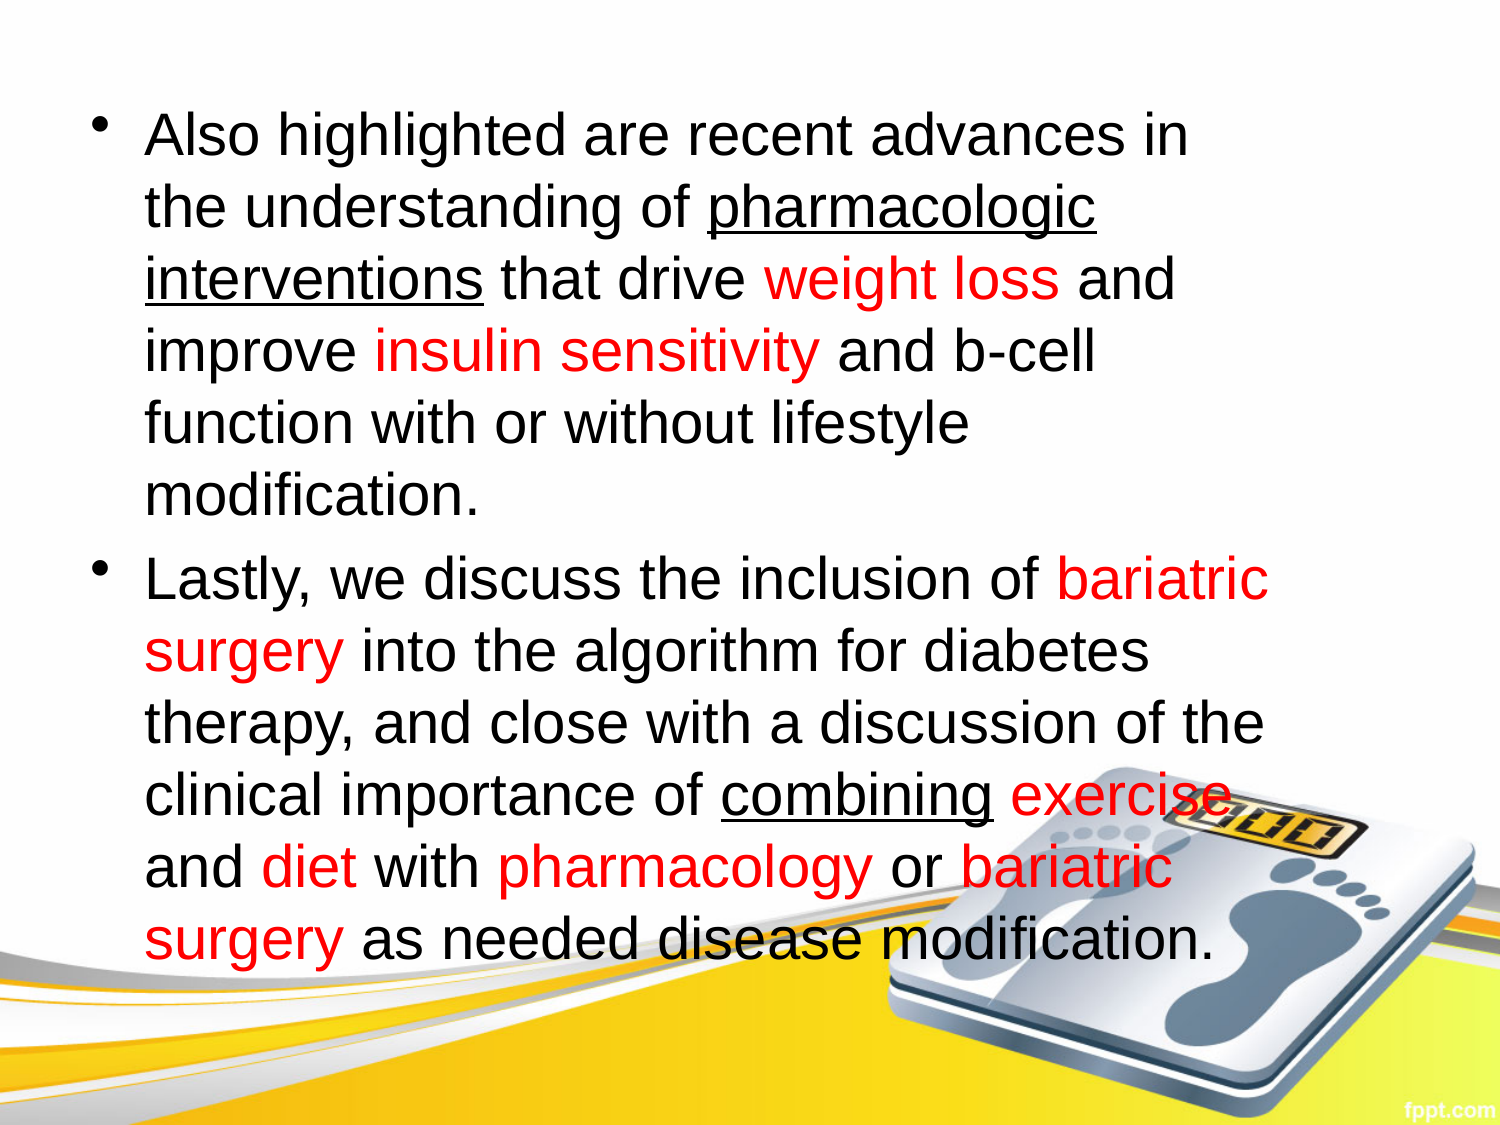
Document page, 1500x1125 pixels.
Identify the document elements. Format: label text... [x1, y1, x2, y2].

list Also highlighted are recent advances in the understanding of pharmacologic interventions that drive weight loss and improve insulin sensitivity and b-cell function with or without lifestyle modification. Lastly, we discuss the inclusion of bariatric surgery into the algorithm for diabetes therapy, and close with a discussion of the clinical importance of combining exercise and diet with pharmacology or bariatric surgery as needed disease modification. [74, 87, 1288, 1006]
picture [0, 0, 1500, 1125]
